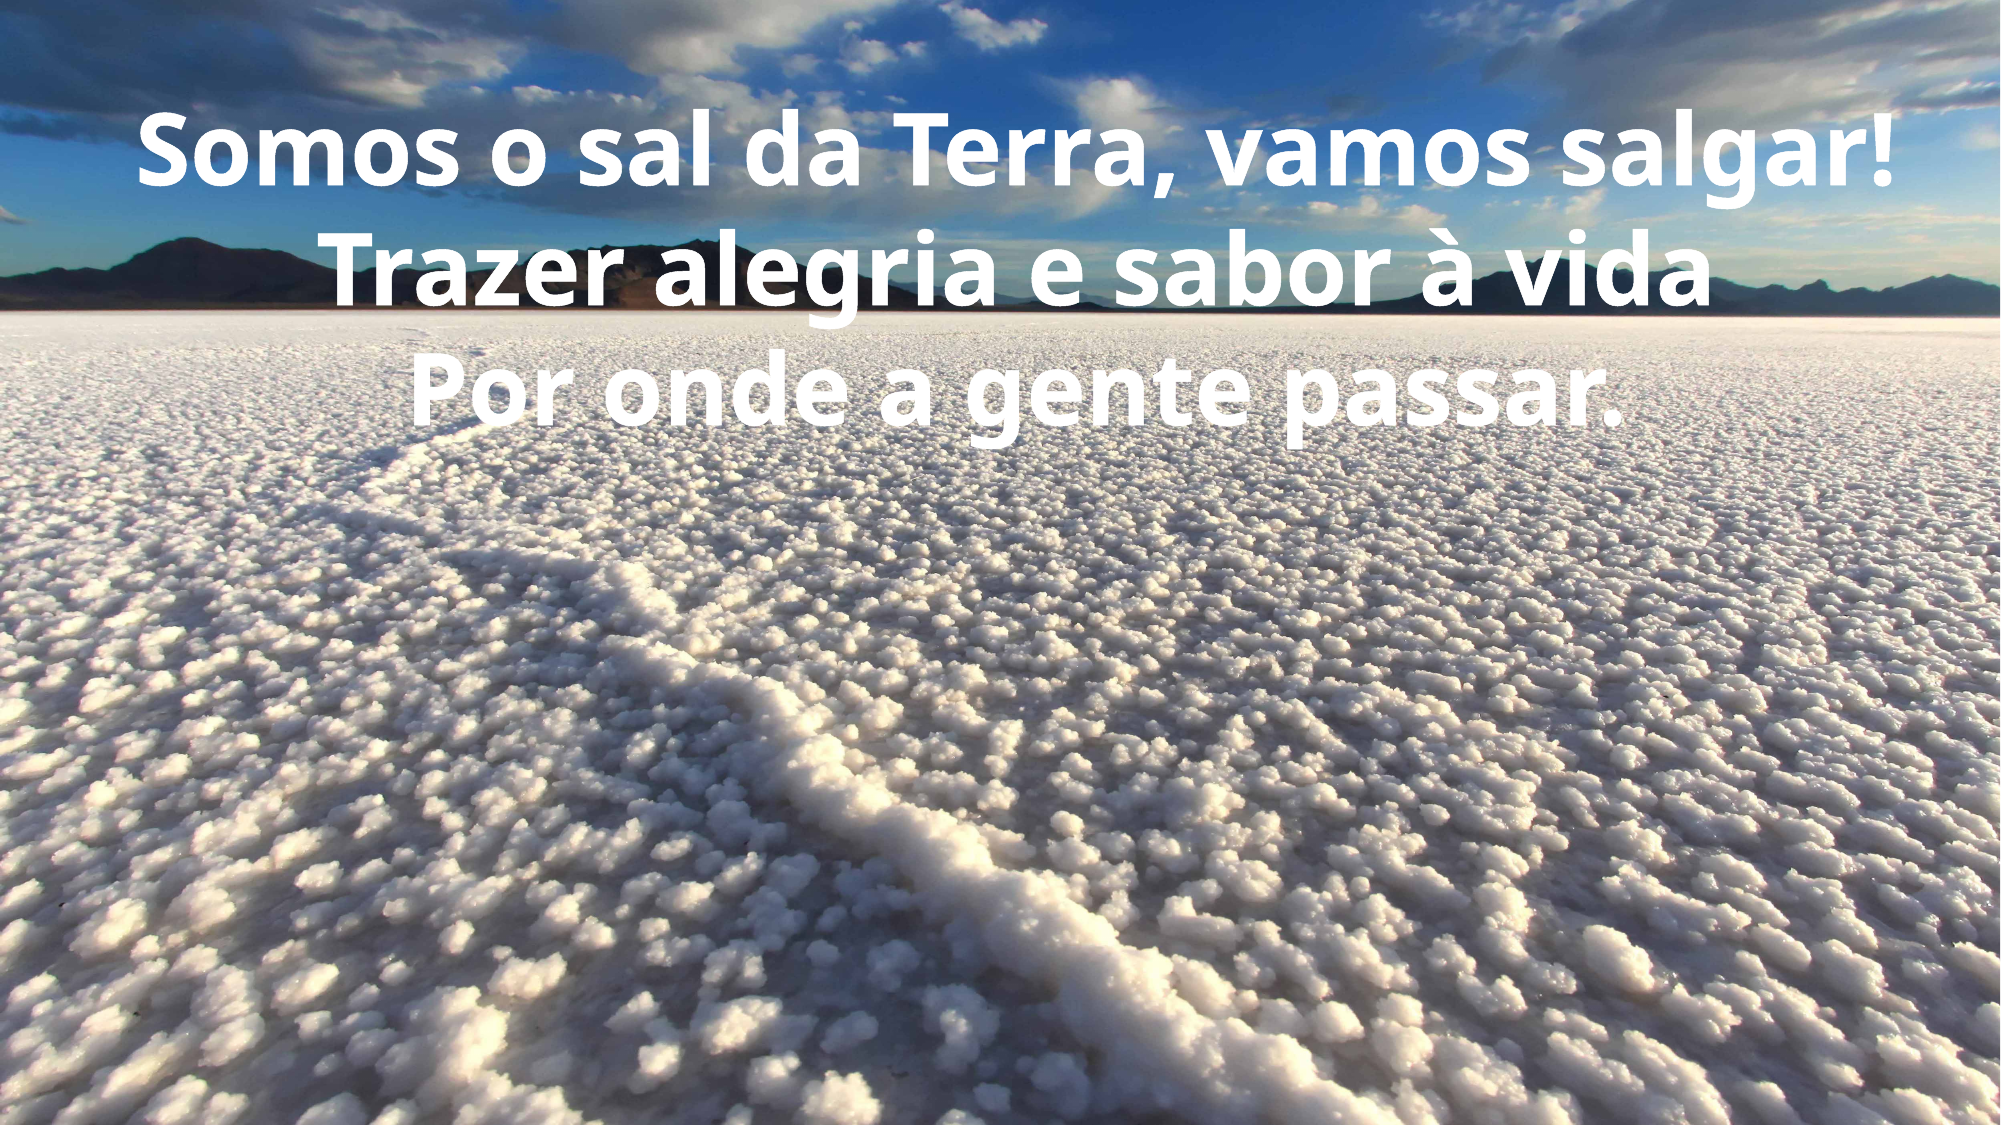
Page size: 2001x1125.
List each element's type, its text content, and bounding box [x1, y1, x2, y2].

text_box Somos o sal da Terra, vamos salgar! Trazer alegria e sabor à vida Por onde a gente passar. [101, 77, 1933, 453]
picture [0, 0, 2001, 1125]
